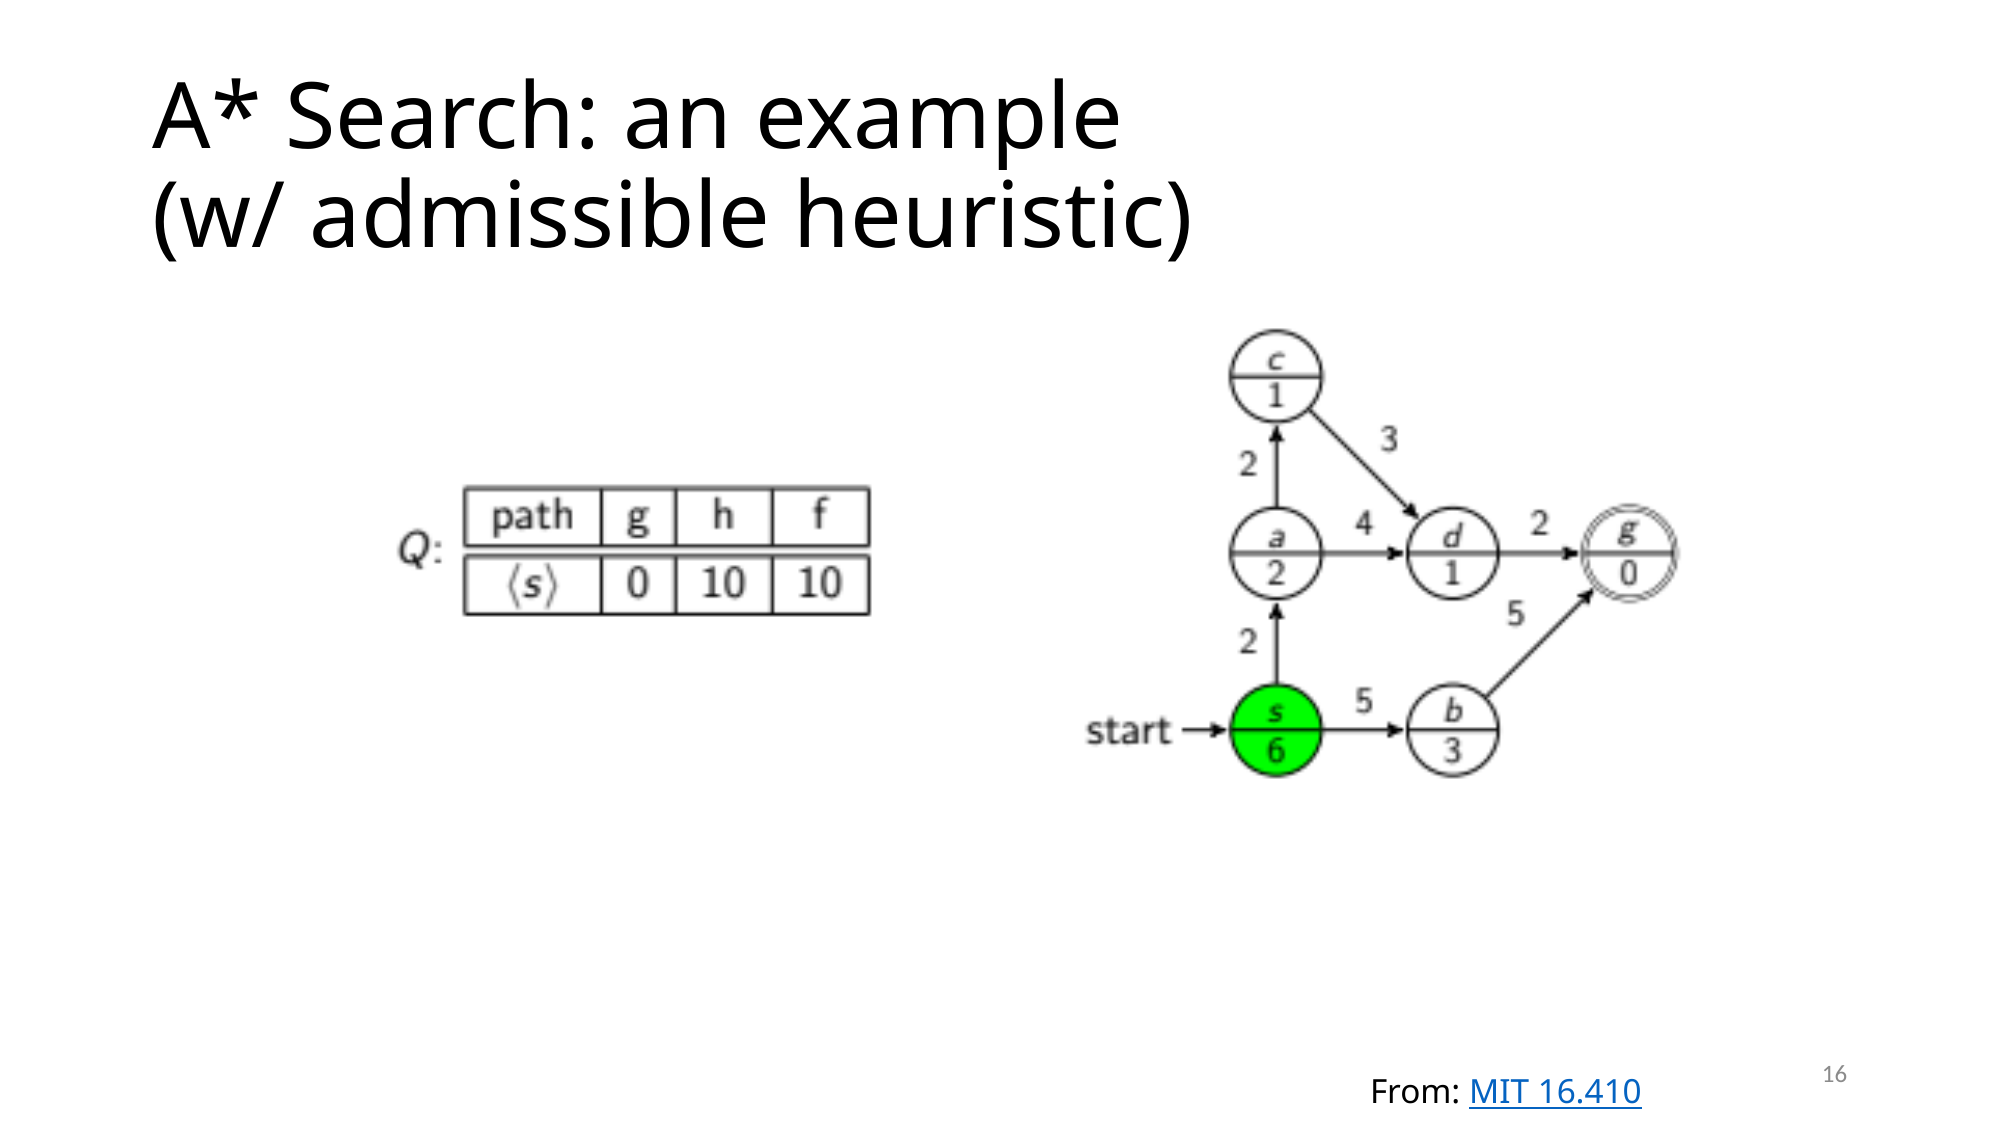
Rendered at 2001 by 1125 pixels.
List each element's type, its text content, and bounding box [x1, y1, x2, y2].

picture [249, 277, 1750, 848]
slide_number 16 [1412, 1042, 1863, 1103]
text_box From: MIT 16.410 [1355, 1063, 1657, 1124]
title A* Search: an example (w/ admissible heuristic) [137, 59, 1863, 278]
